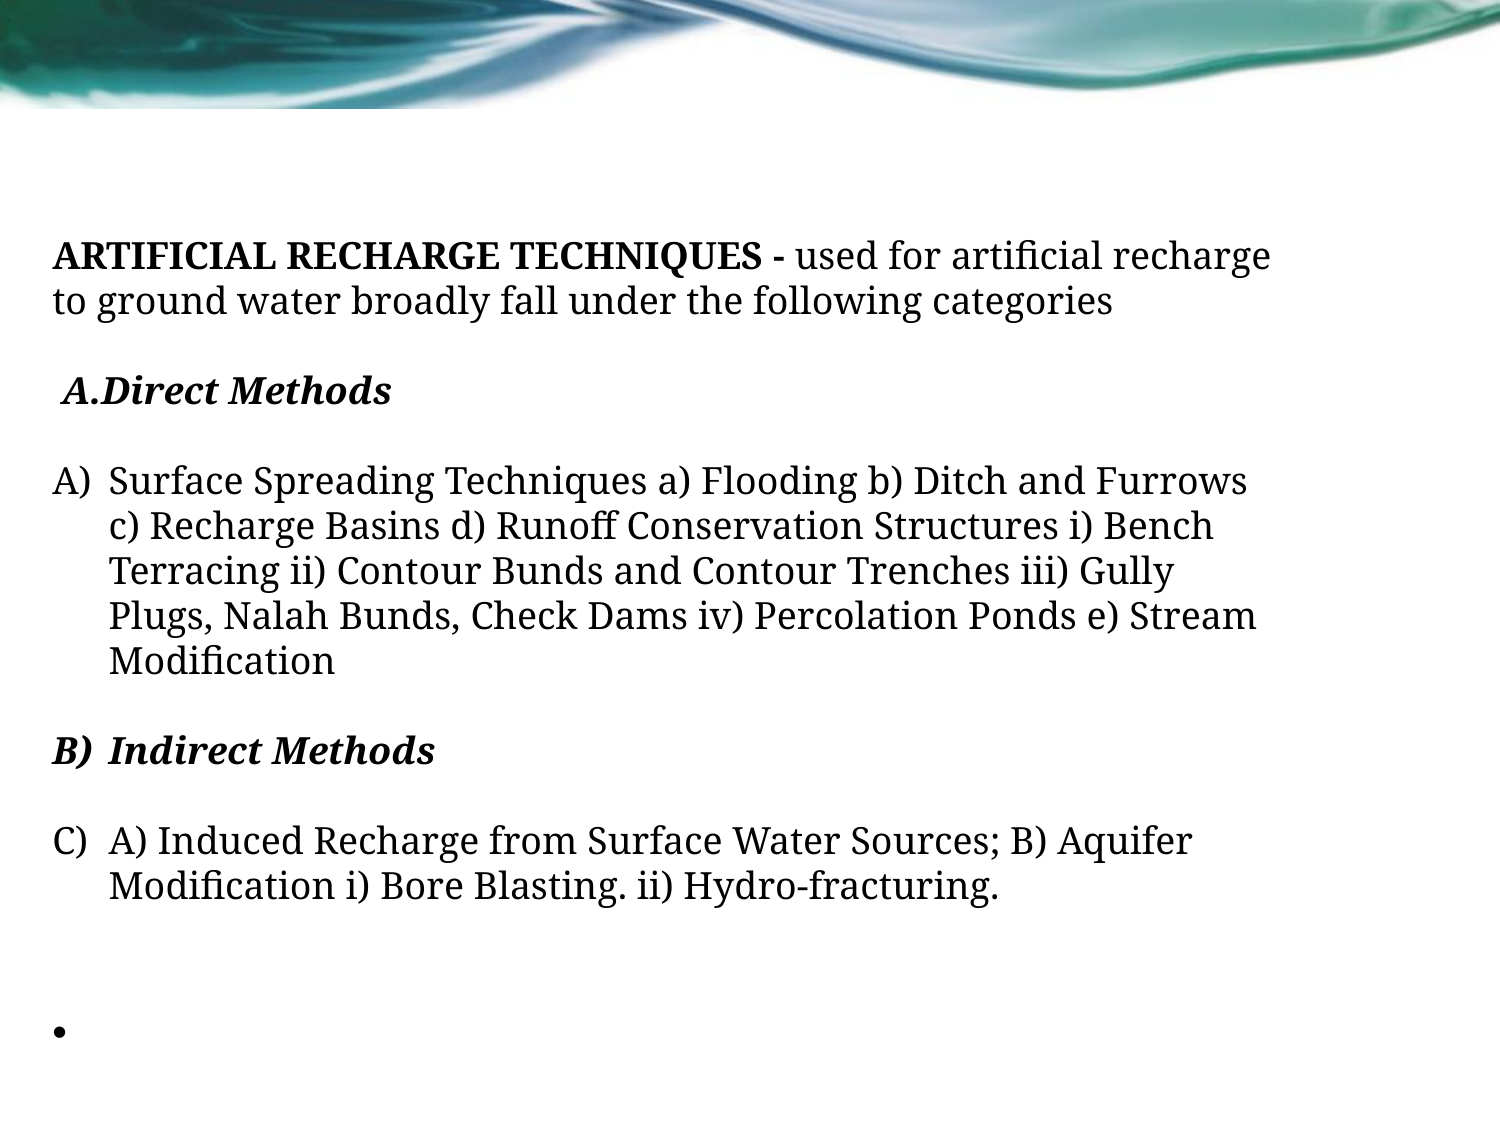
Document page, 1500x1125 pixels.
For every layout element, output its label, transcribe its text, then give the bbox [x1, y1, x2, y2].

text_box ARTIFICIAL RECHARGE TECHNIQUES - used for artificial recharge to ground water broadly fall under the following categories A.Direct Methods Surface Spreading Techniques a) Flooding b) Ditch and Furrows c) Recharge Basins d) Runoff Conservation Structures i) Bench Terracing ii) Contour Bunds and Contour Trenches iii) Gully Plugs, Nalah Bunds, Check Dams iv) Percolation Ponds e) Stream Modification Indirect Methods A) Induced Recharge from Surface Water Sources; B) Aquifer Modification i) Bore Blasting. ii) Hydro-fracturing. [37, 224, 1300, 1065]
picture [0, 0, 1500, 109]
